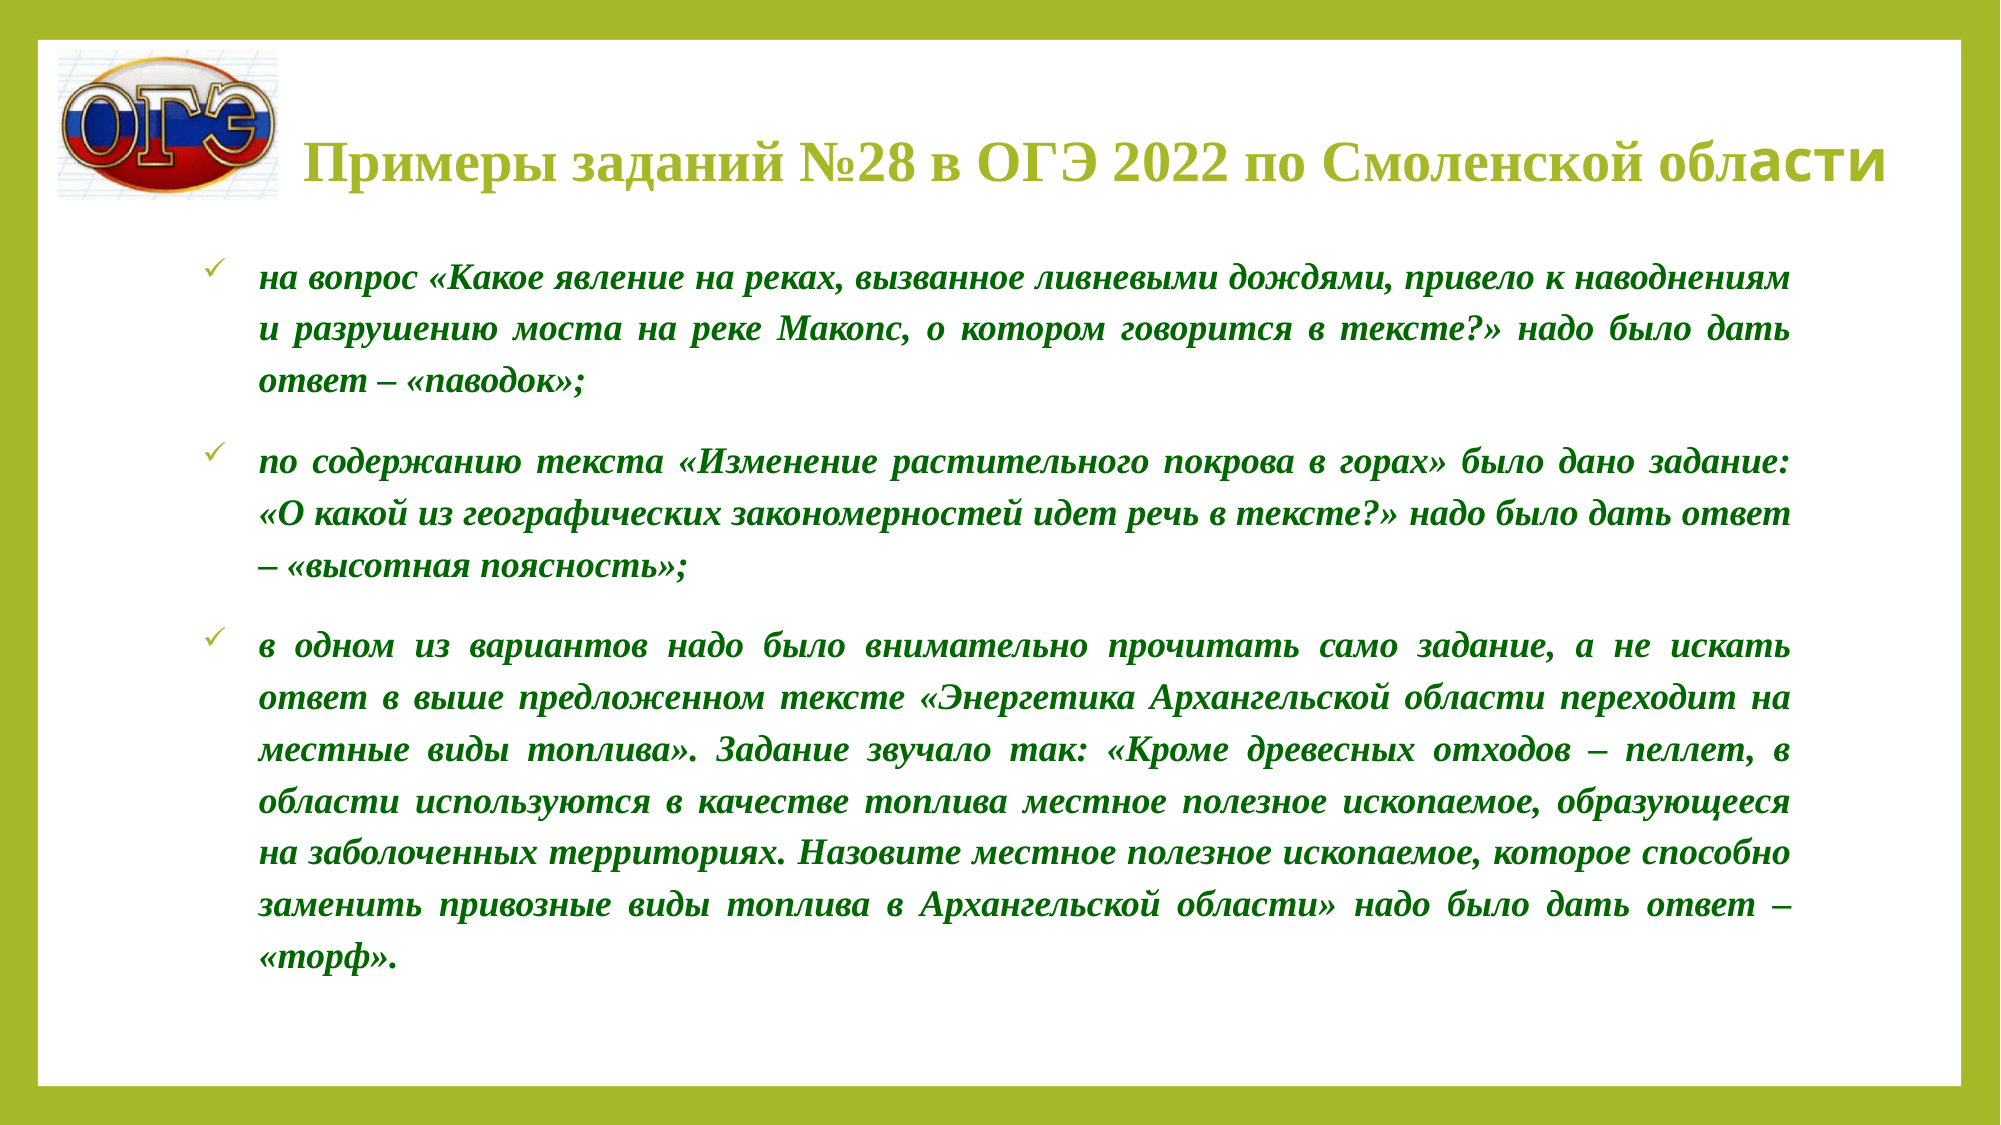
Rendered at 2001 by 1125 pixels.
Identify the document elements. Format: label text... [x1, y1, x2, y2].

picture [58, 50, 279, 200]
title Примеры заданий №28 в ОГЭ 2022 по Смоленской области [288, 88, 1927, 238]
list на вопрос «Какое явление на реках, вызванное ливневыми дождями, привело к наводнениям и разрушению моста на реке Макопс, о котором говорится в тексте?» надо было дать ответ – «паводок»; по содержанию текста «Изменение растительного покрова в горах» было дано задание: «О какой из географических закономерностей идет речь в тексте?» надо было дать ответ – «высотная поясность»; в одном из вариантов надо было внимательно прочитать само задание, а не искать ответ в выше предложенном тексте «Энергетика Архангельской области переходит на местные виды топлива». Задание звучало так: «Кроме древесных отходов – пеллет, в области используются в качестве топлива местное полезное ископаемое, образующееся на заболоченных территориях. Назовите местное полезное ископаемое, которое способно заменить привозные виды топлива в Архангельской области» надо было дать ответ – «торф». [187, 237, 1808, 1000]
